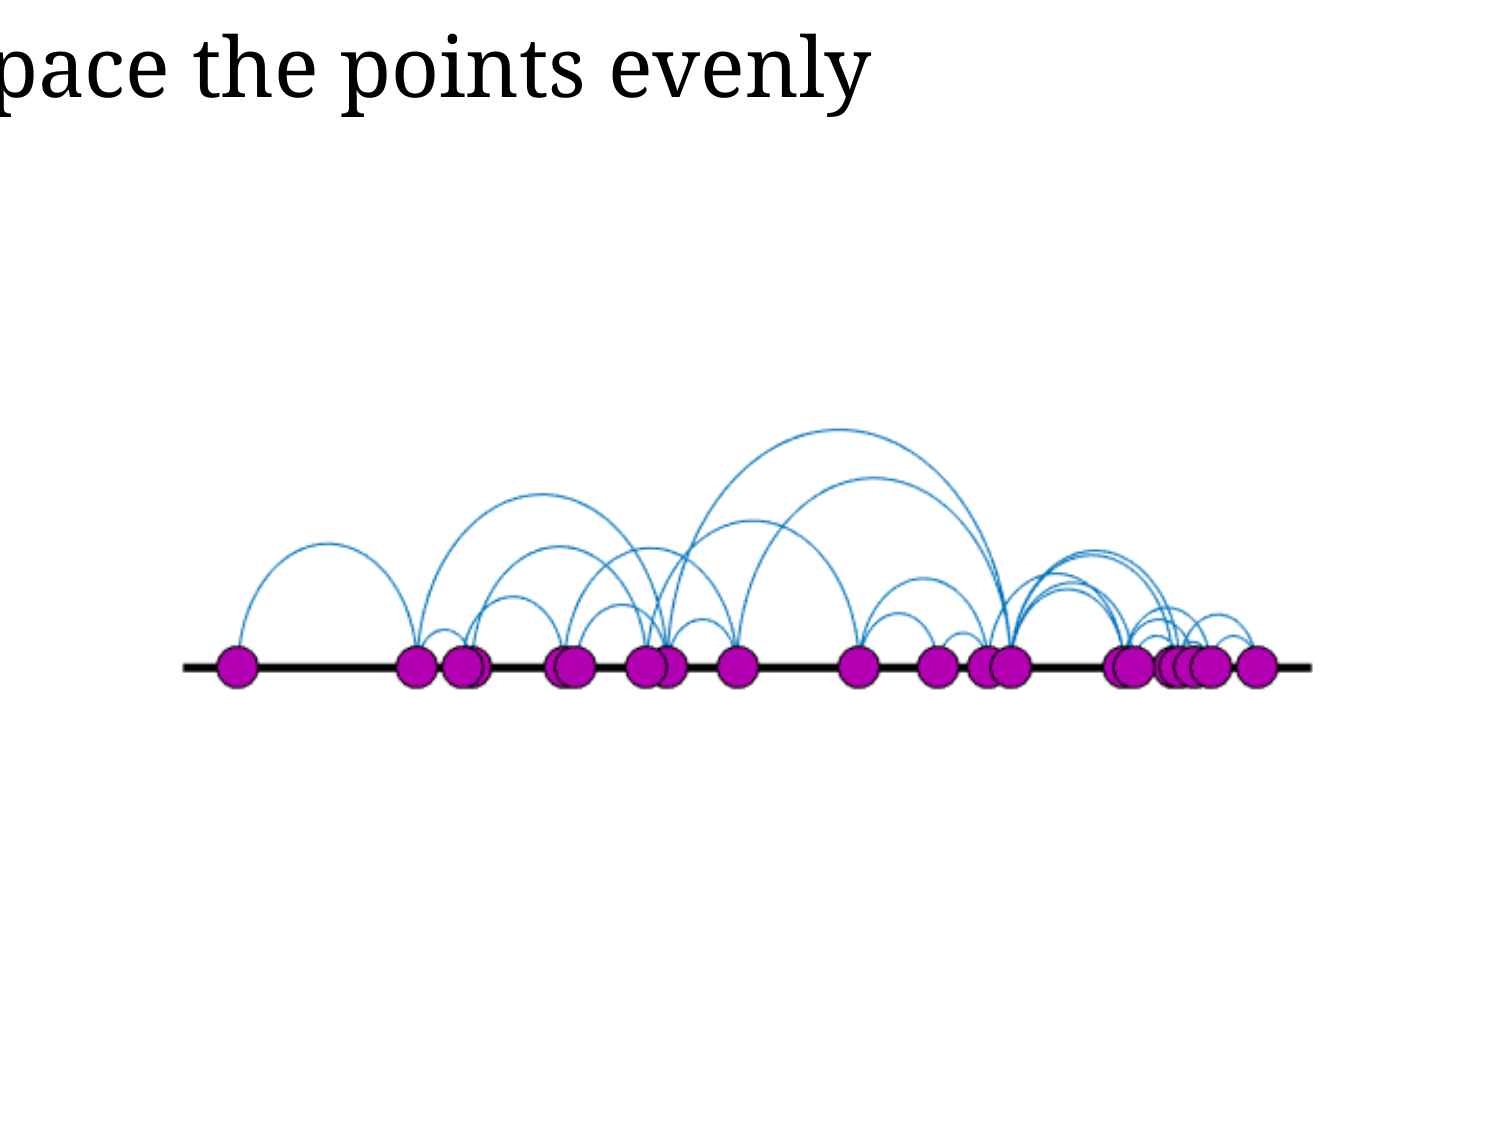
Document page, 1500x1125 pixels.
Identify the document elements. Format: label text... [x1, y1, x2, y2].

text_box Space the points evenly [0, 7, 888, 122]
picture [137, 101, 1363, 1022]
